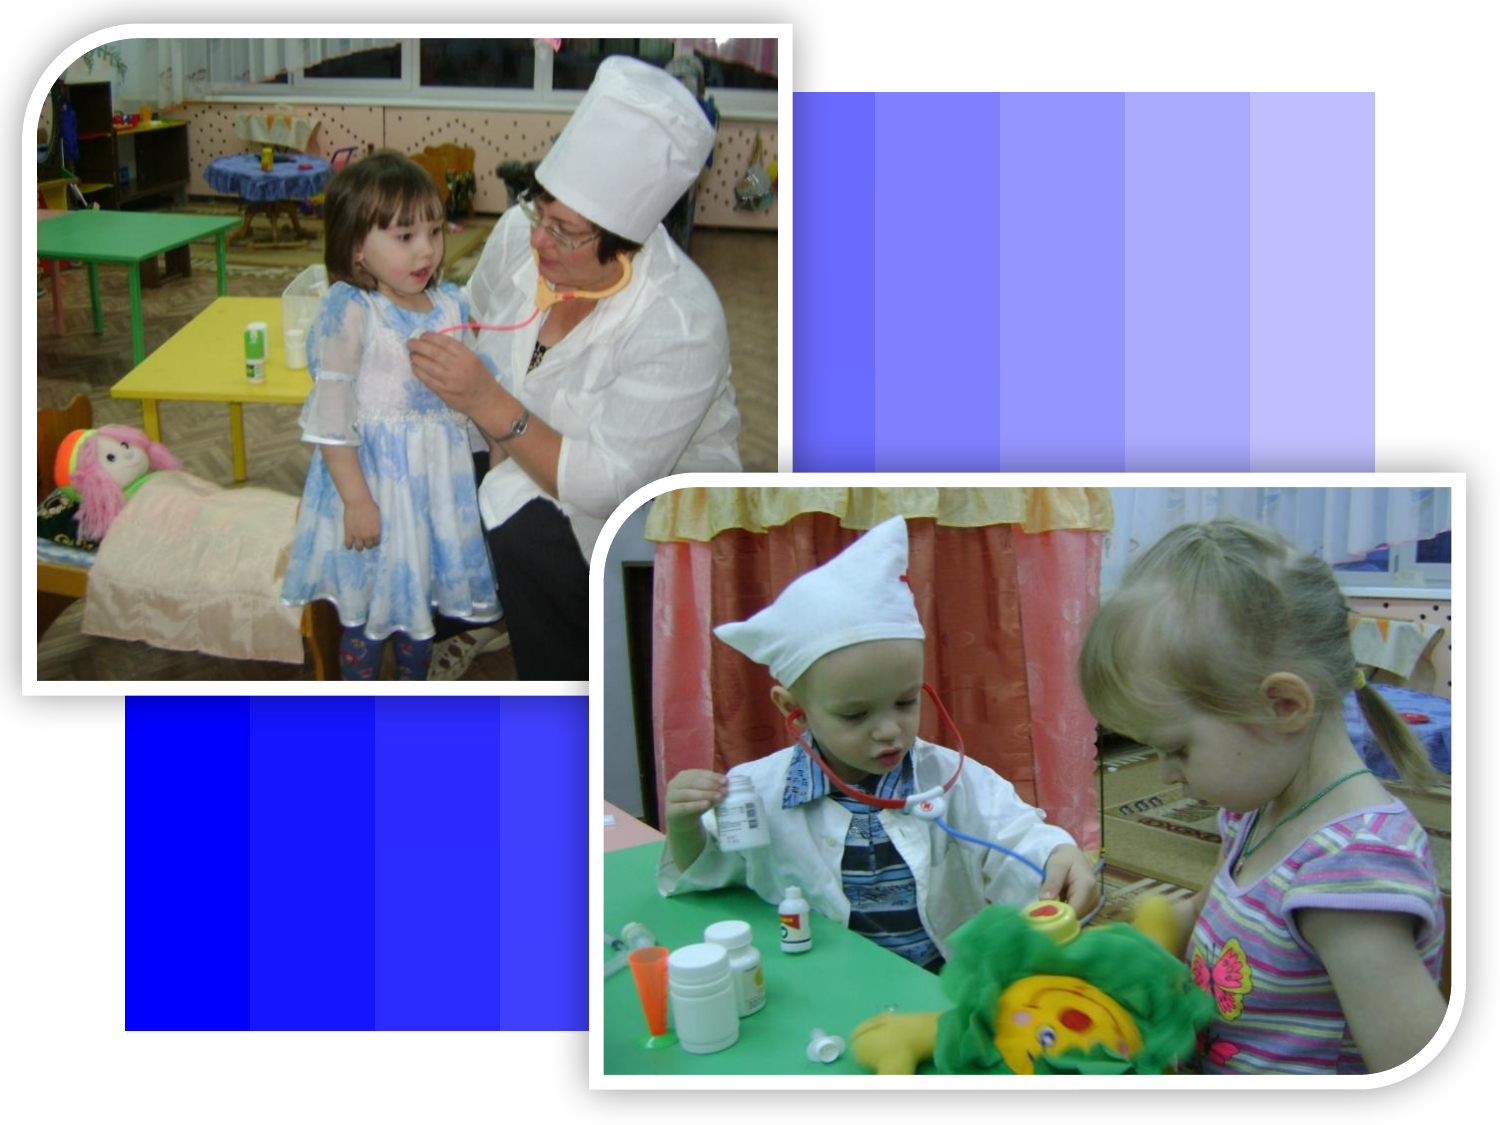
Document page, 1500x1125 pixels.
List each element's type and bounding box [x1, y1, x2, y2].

picture [0, 0, 1500, 1125]
list [29, 30, 786, 689]
list [596, 479, 1459, 1083]
